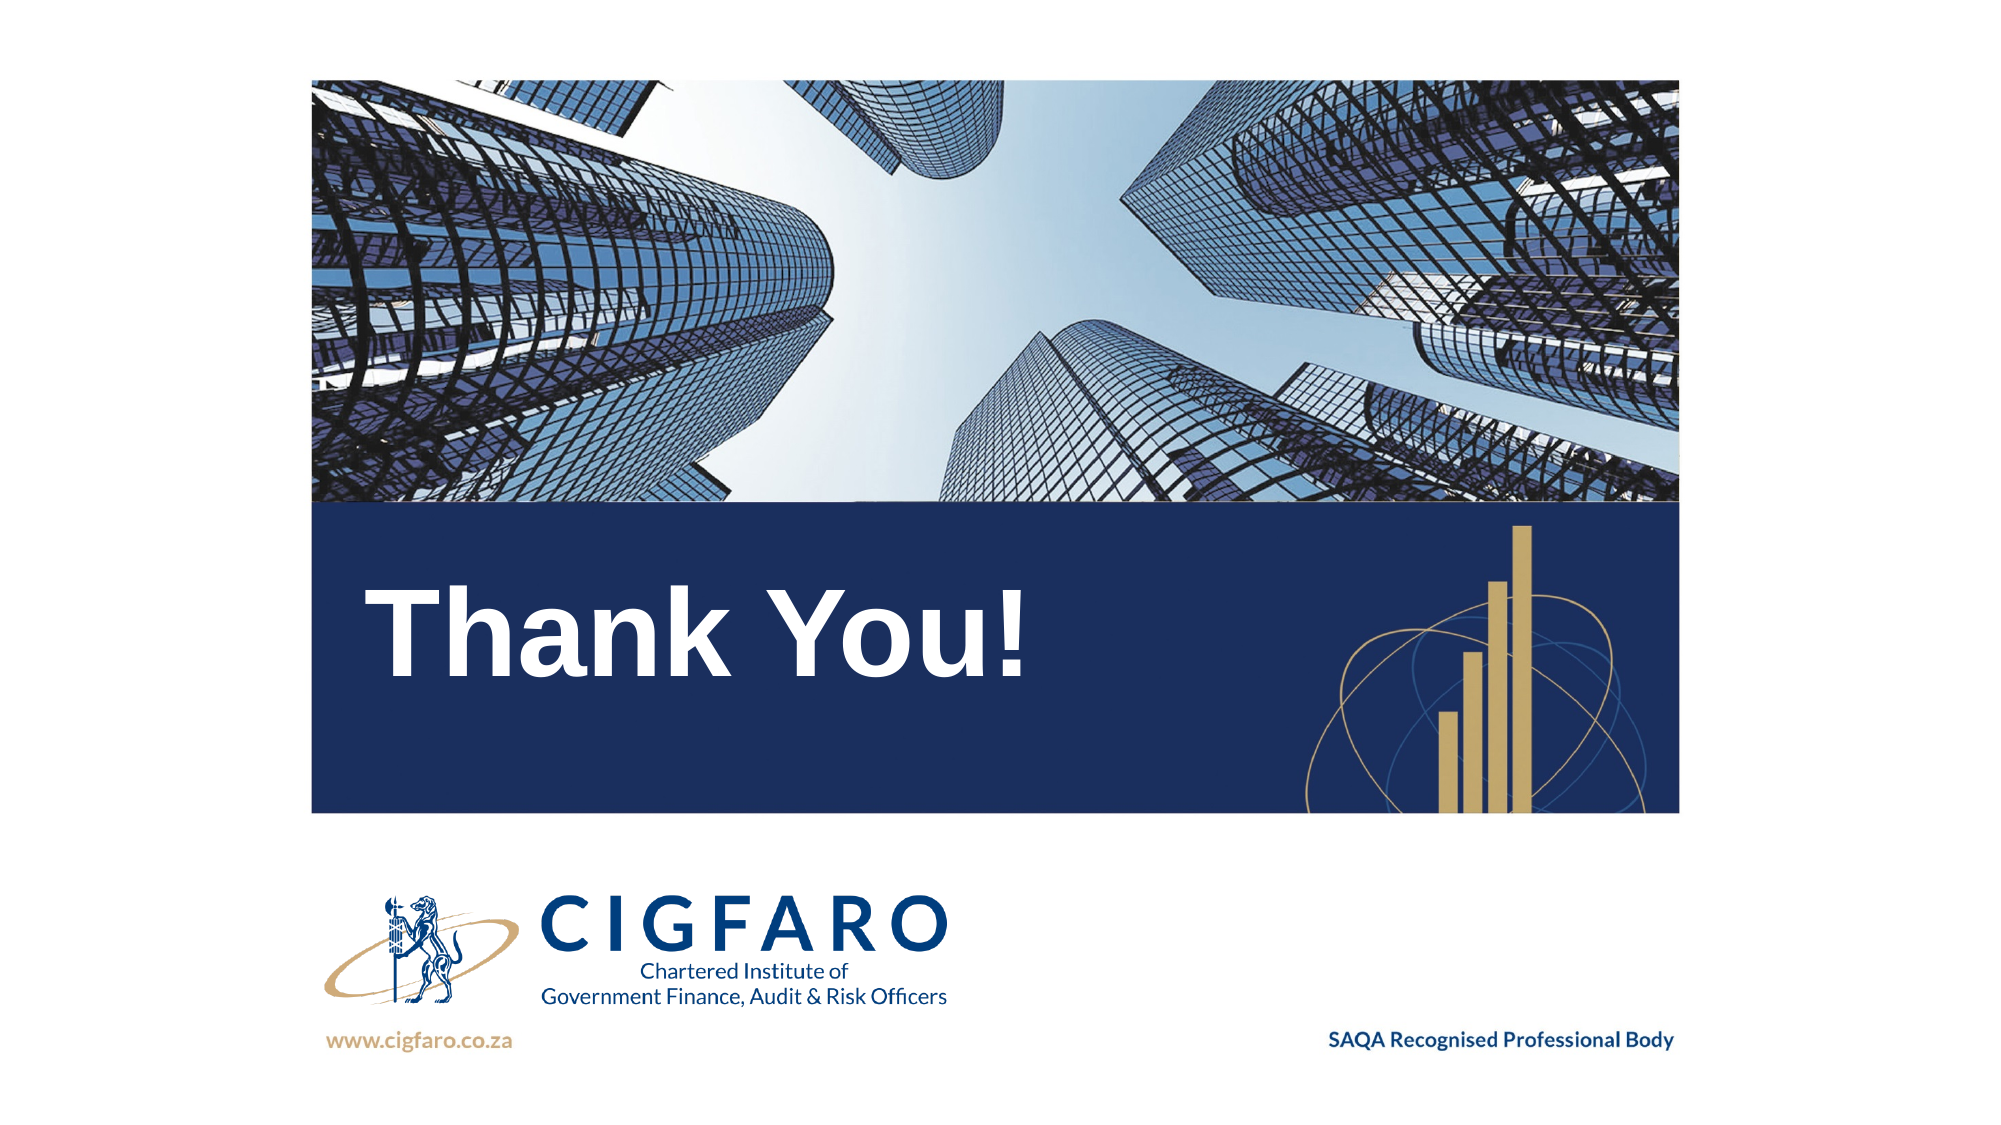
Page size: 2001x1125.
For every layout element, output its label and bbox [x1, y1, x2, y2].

picture [249, 0, 1751, 1121]
